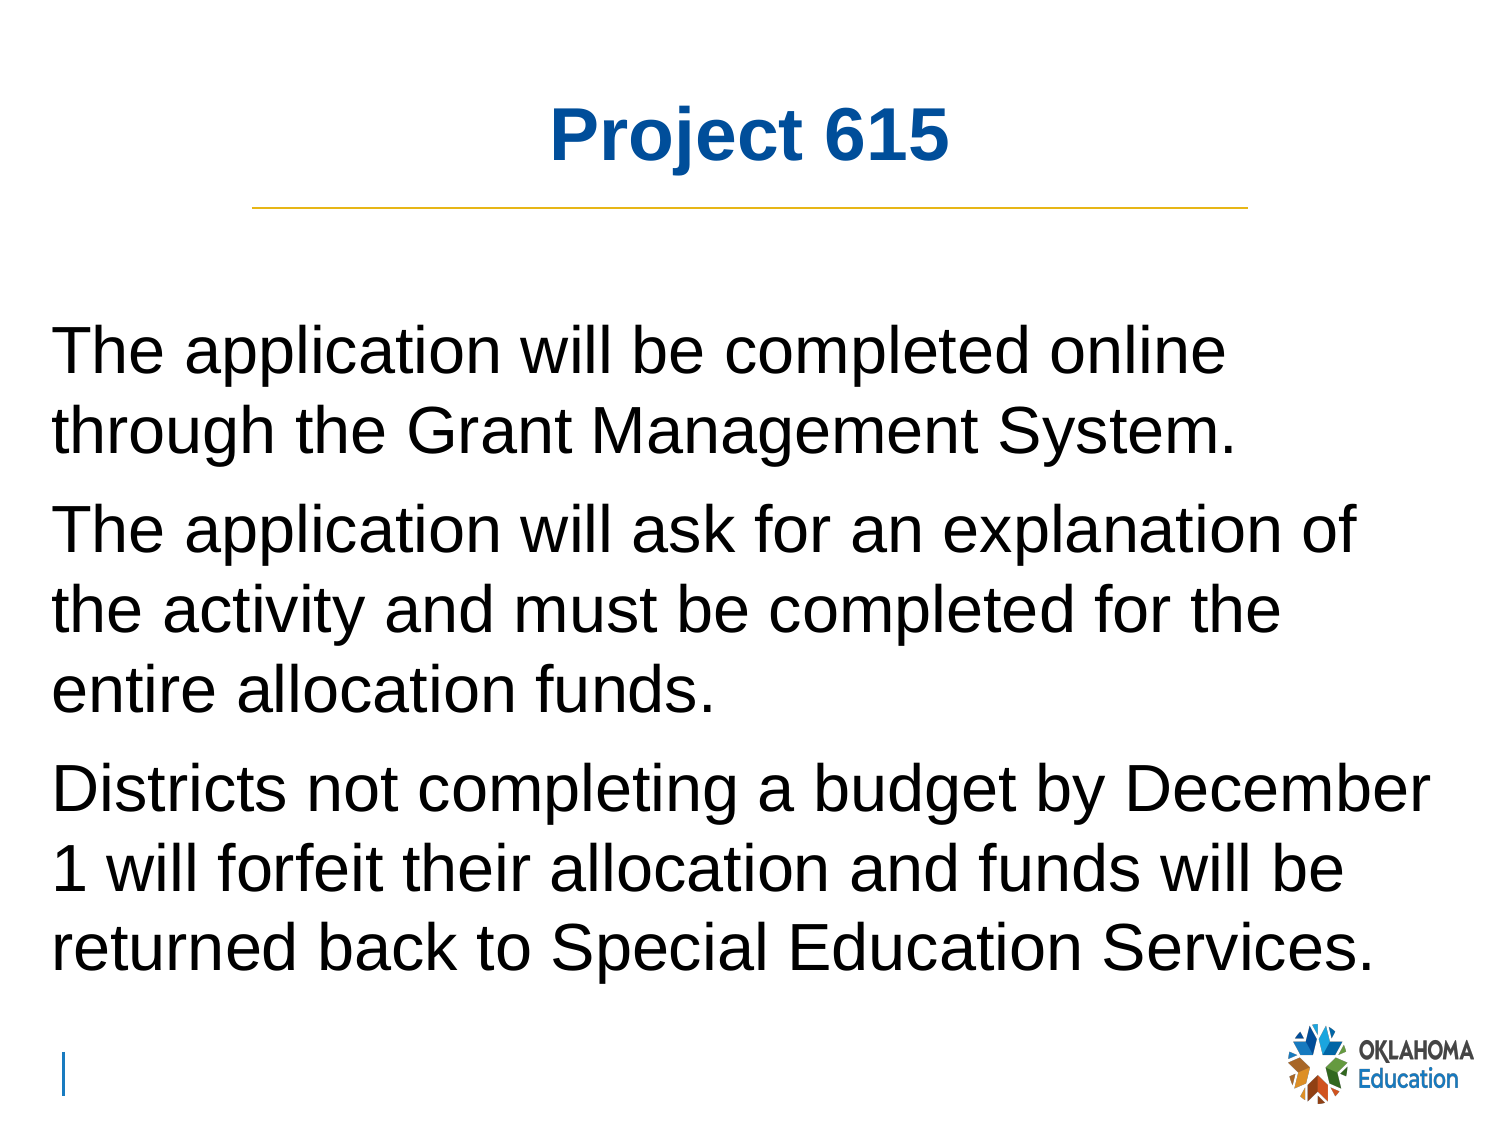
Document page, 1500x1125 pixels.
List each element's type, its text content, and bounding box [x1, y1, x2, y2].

picture [1288, 1024, 1474, 1104]
title Project 615 [36, 59, 1464, 212]
list The application will be completed online through the Grant Management System. The application will ask for an explanation of the activity and must be completed for the entire allocation funds. Districts not completing a budget by December 1 will forfeit their allocation and funds will be returned back to Special Education Services. [36, 299, 1464, 1014]
